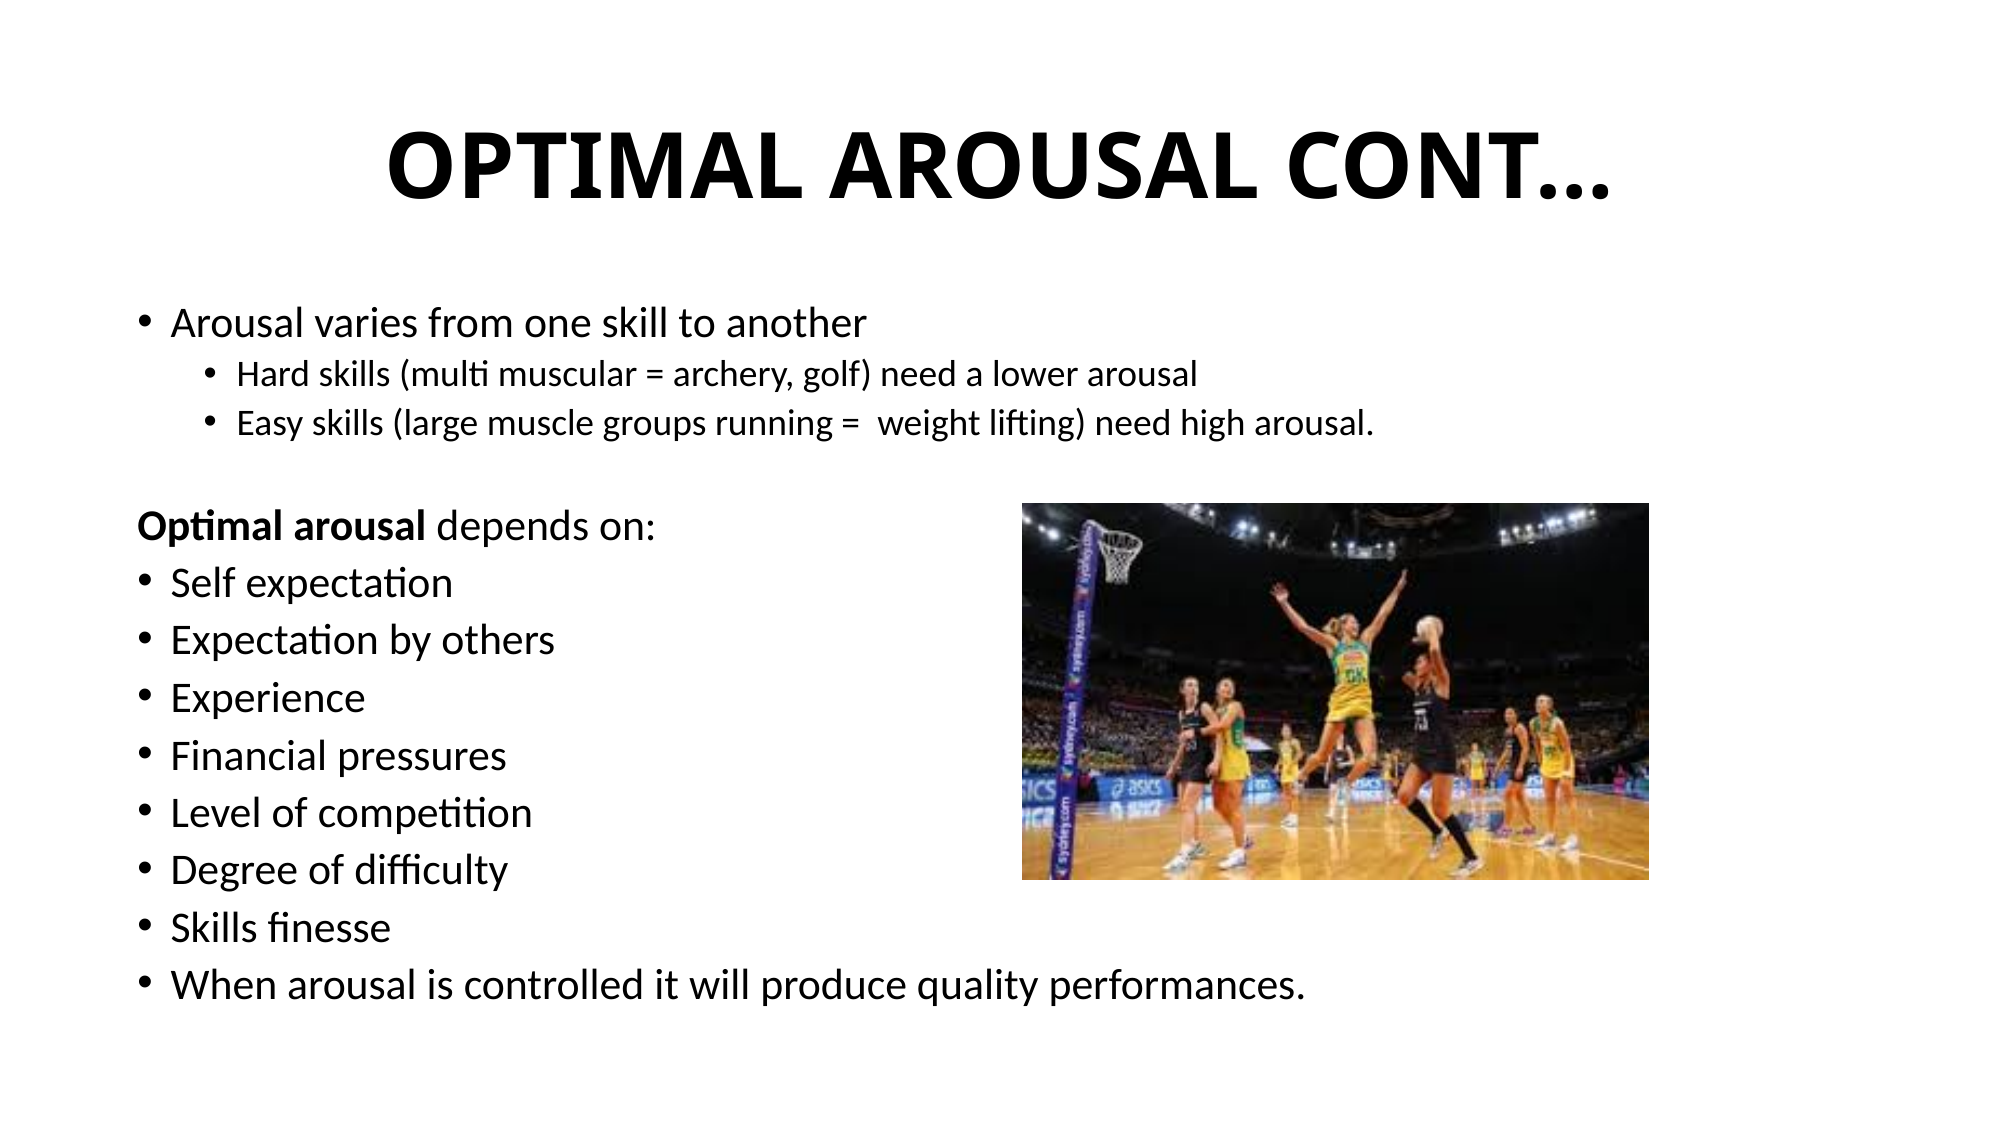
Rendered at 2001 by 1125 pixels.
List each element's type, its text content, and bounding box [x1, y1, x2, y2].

list Arousal varies from one skill to another Hard skills (multi muscular = archery, golf) need a lower arousal Easy skills (large muscle groups running = weight lifting) need high arousal. Optimal arousal depends on: Self expectation Expectation by others Experience Financial pressures Level of competition Degree of difficulty Skills finesse When arousal is controlled it will produce quality performances. [137, 299, 1863, 1014]
picture [1022, 503, 1649, 880]
title OPTIMAL AROUSAL CONT… [137, 59, 1863, 278]
